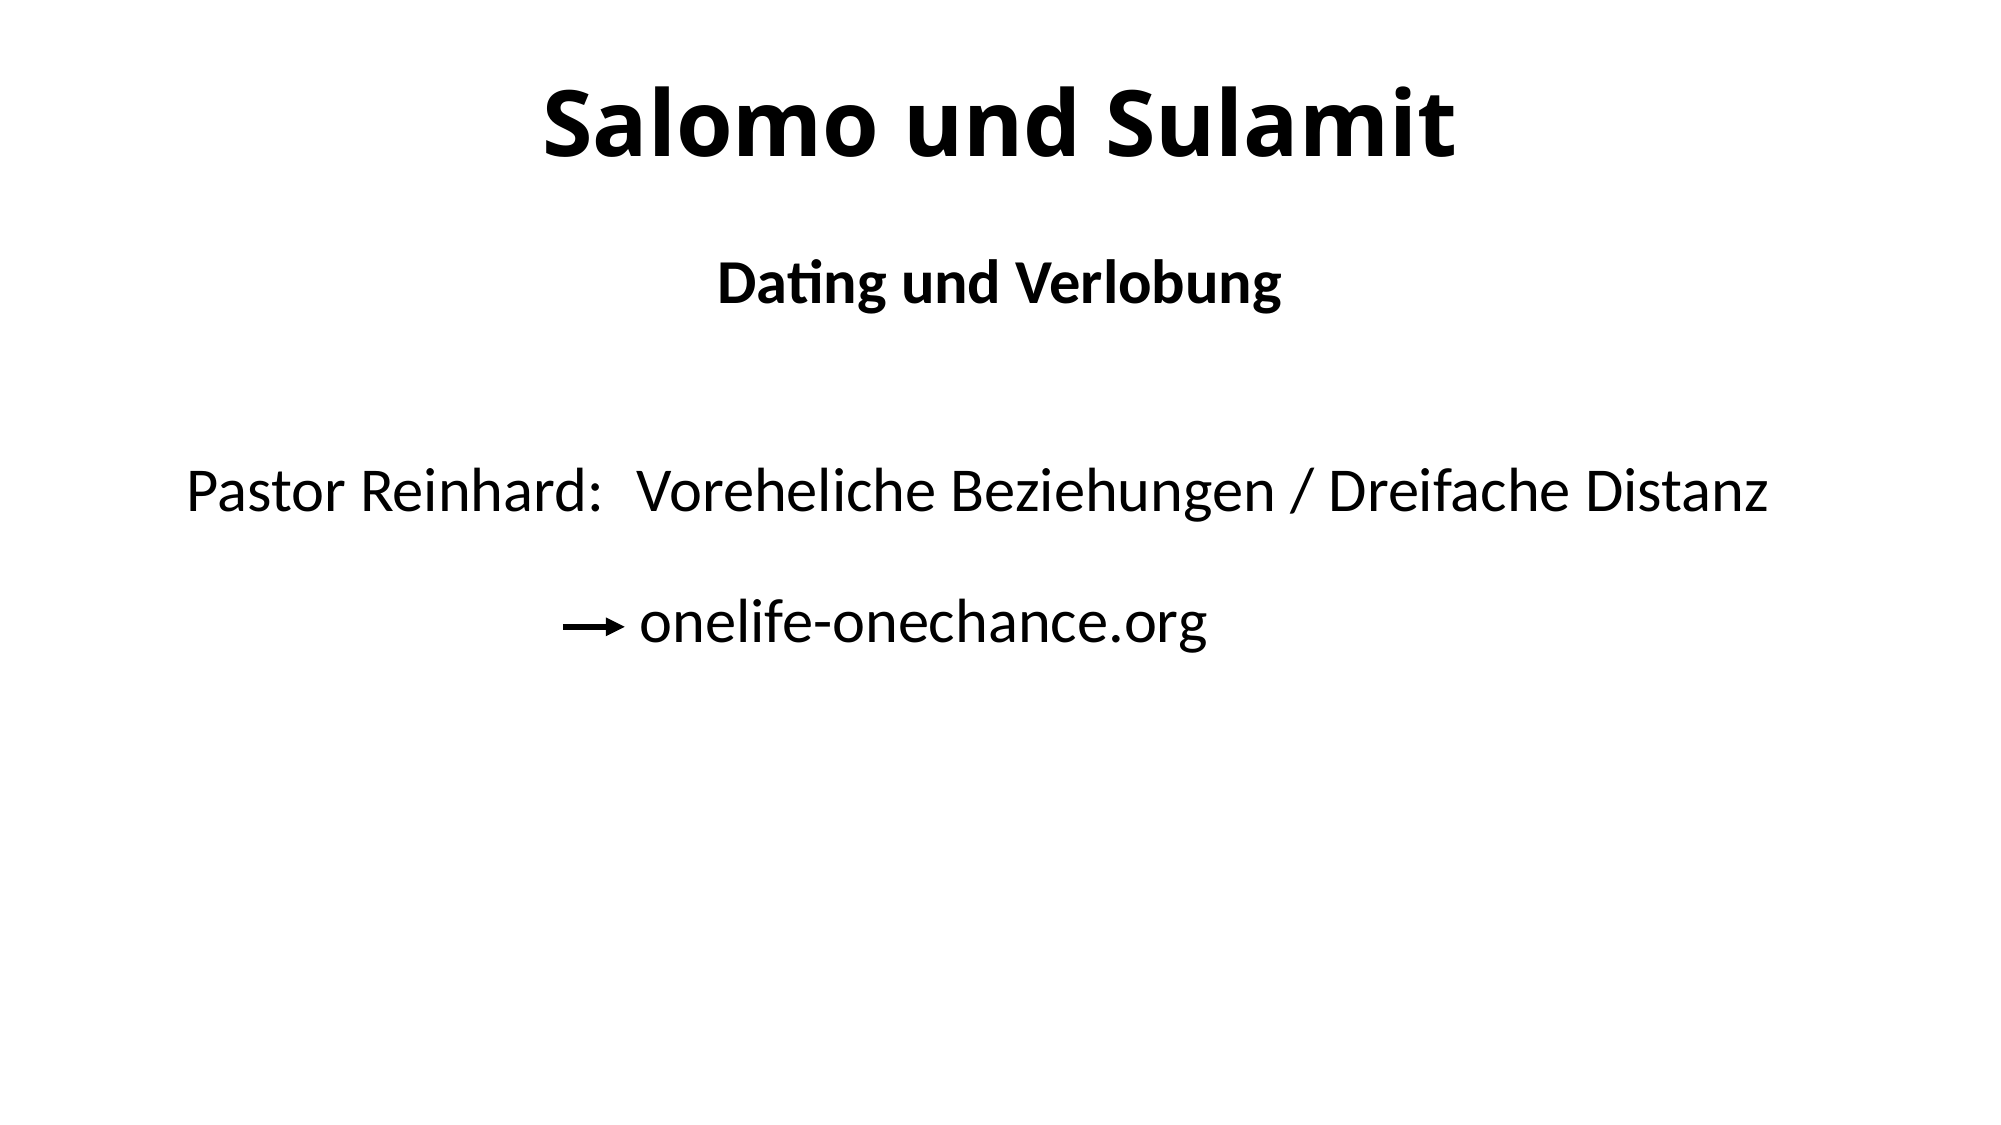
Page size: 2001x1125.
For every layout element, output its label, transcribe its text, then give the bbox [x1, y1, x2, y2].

text_box onelife-onechance.org [624, 573, 1246, 663]
title Salomo und Sulamit [137, 59, 1863, 194]
text_box Dating und Verlobung [648, 242, 1352, 325]
text_box Pastor Reinhard: Voreheliche Beziehungen / Dreifache Distanz [171, 441, 1829, 532]
